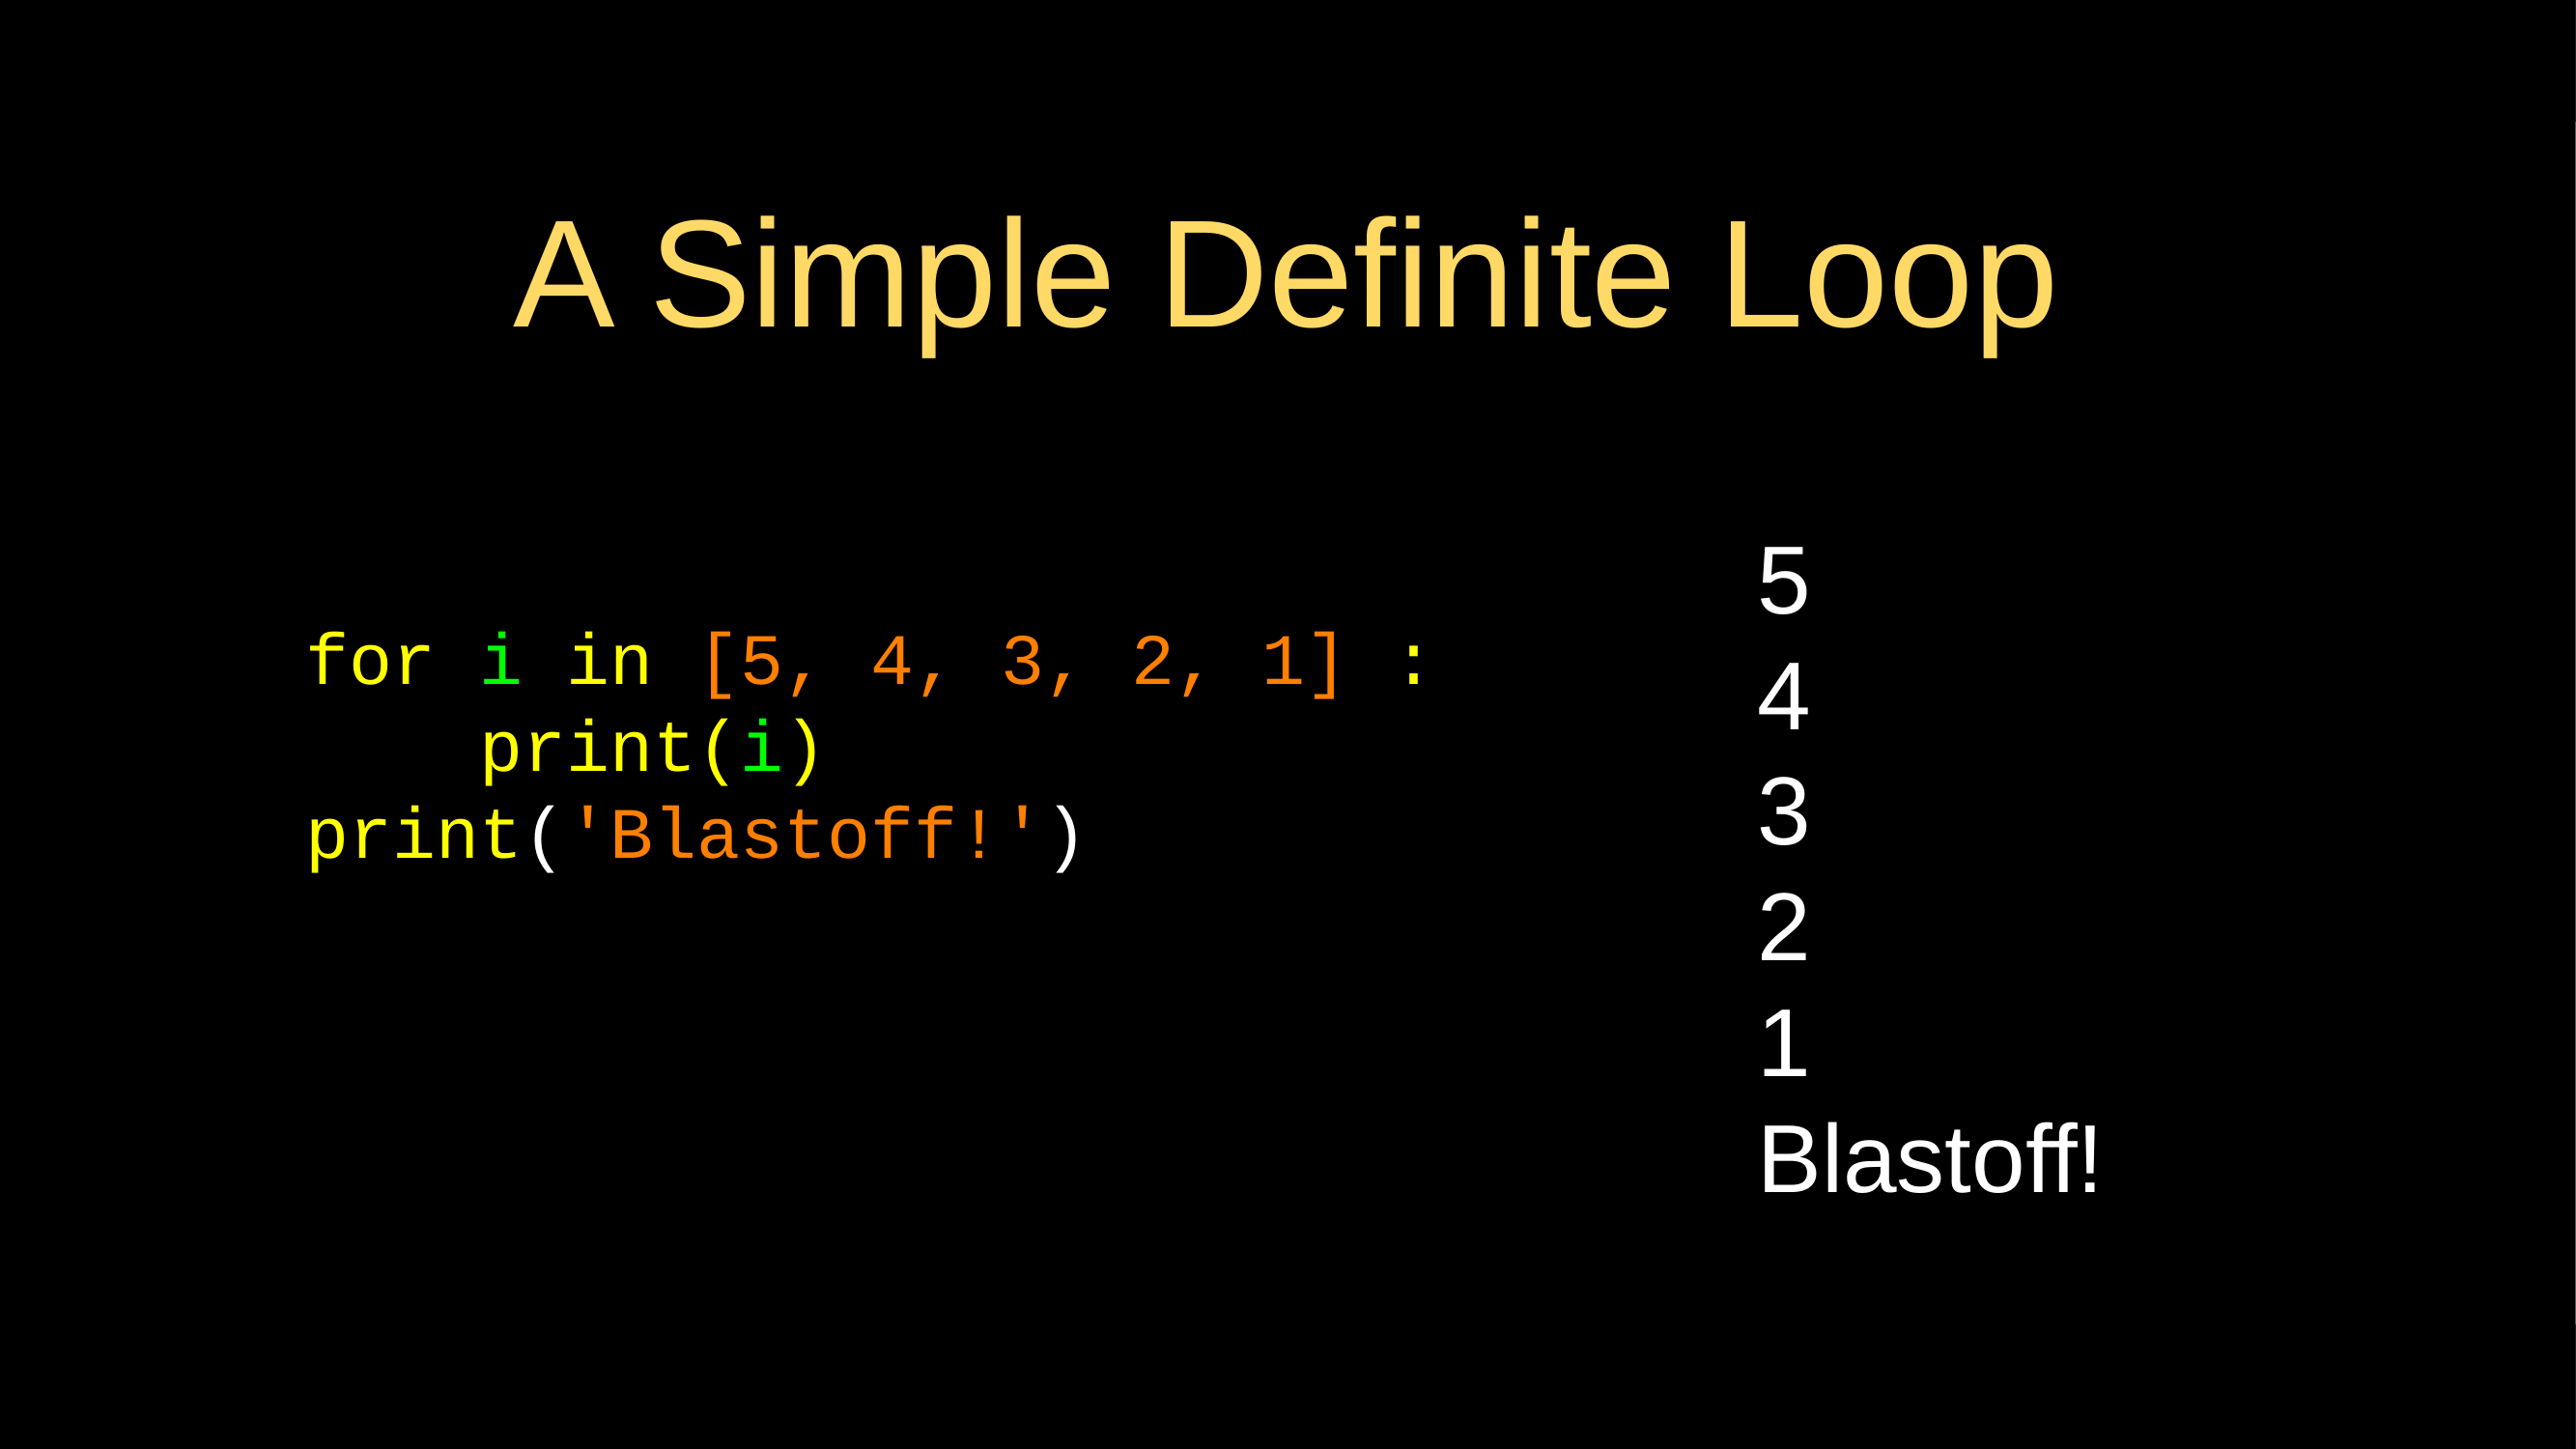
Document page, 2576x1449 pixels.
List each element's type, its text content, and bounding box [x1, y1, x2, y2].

text_box for i in [5, 4, 3, 2, 1] : print(i) print('Blastoff!') [305, 541, 1498, 944]
title A Simple Definite Loop [183, 129, 2391, 403]
text_box 5 4 3 2 1 Blastoff! [1757, 475, 2136, 1253]
